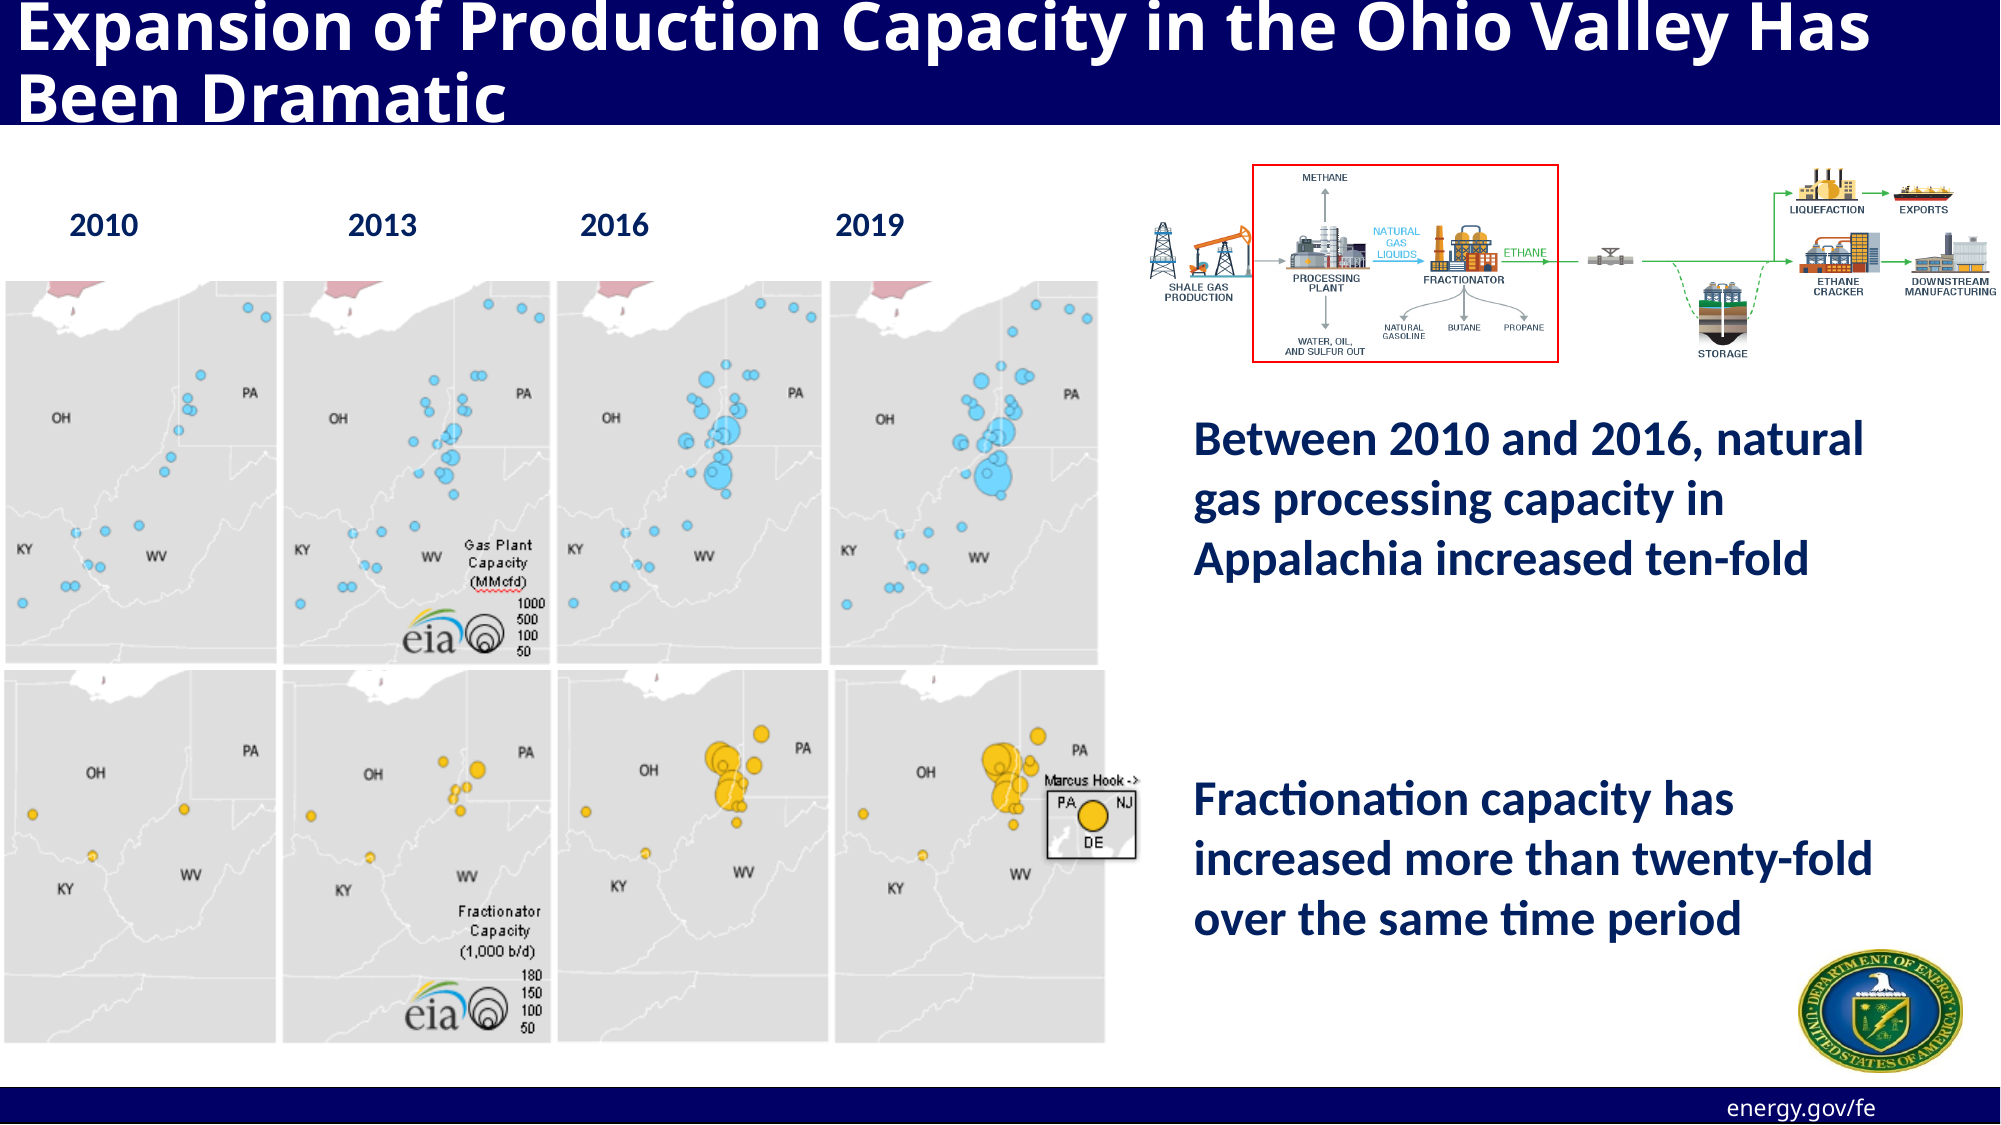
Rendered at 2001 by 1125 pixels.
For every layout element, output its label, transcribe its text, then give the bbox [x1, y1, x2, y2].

title Expansion of Production Capacity in the Ohio Valley Has Been Dramatic [0, 2, 1965, 128]
picture [0, 281, 1141, 1048]
text_box Between 2010 and 2016, natural gas processing capacity in Appalachia increased ten-fold Fractionation capacity has increased more than twenty-fold over the same time period [1179, 362, 1934, 953]
picture [1140, 164, 2000, 362]
picture [1798, 949, 1963, 1073]
list 2010 2013 2016 2019 [0, 199, 1103, 281]
